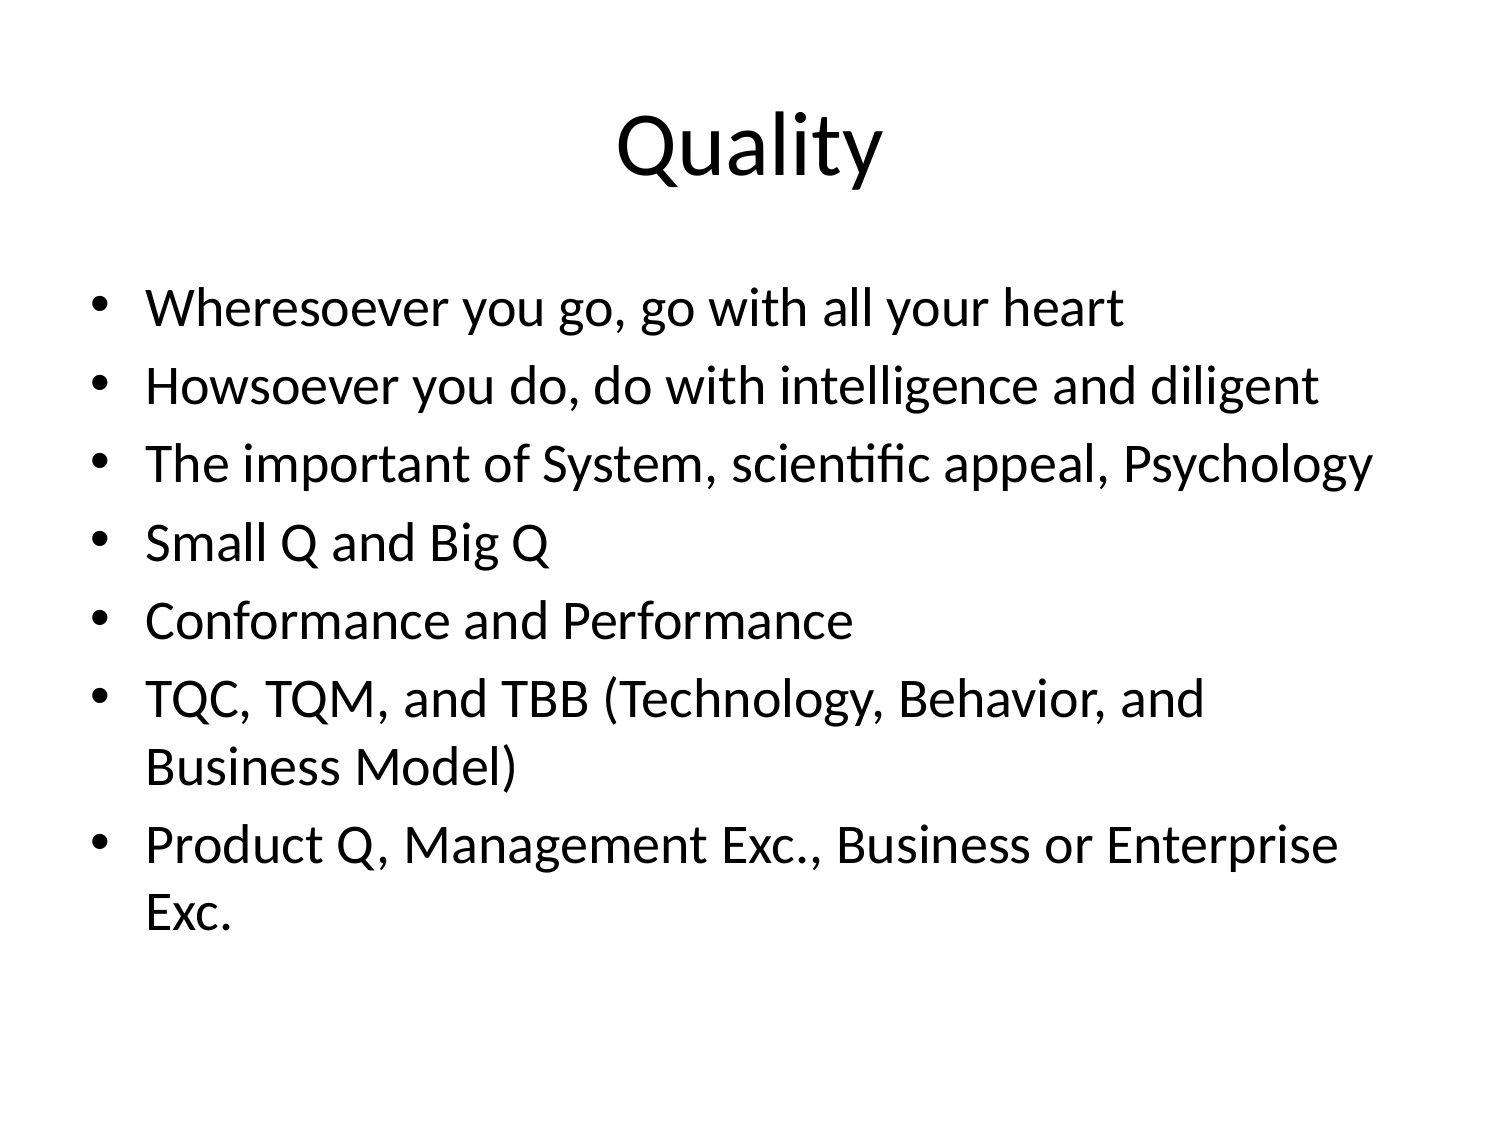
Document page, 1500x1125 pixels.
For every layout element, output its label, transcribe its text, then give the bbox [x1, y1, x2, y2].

list Wheresoever you go, go with all your heart Howsoever you do, do with intelligence and diligent The important of System, scientific appeal, Psychology Small Q and Big Q Conformance and Performance TQC, TQM, and TBB (Technology, Behavior, and Business Model) Product Q, Management Exc., Business or Enterprise Exc. [75, 262, 1425, 1005]
title Quality [75, 45, 1425, 233]
